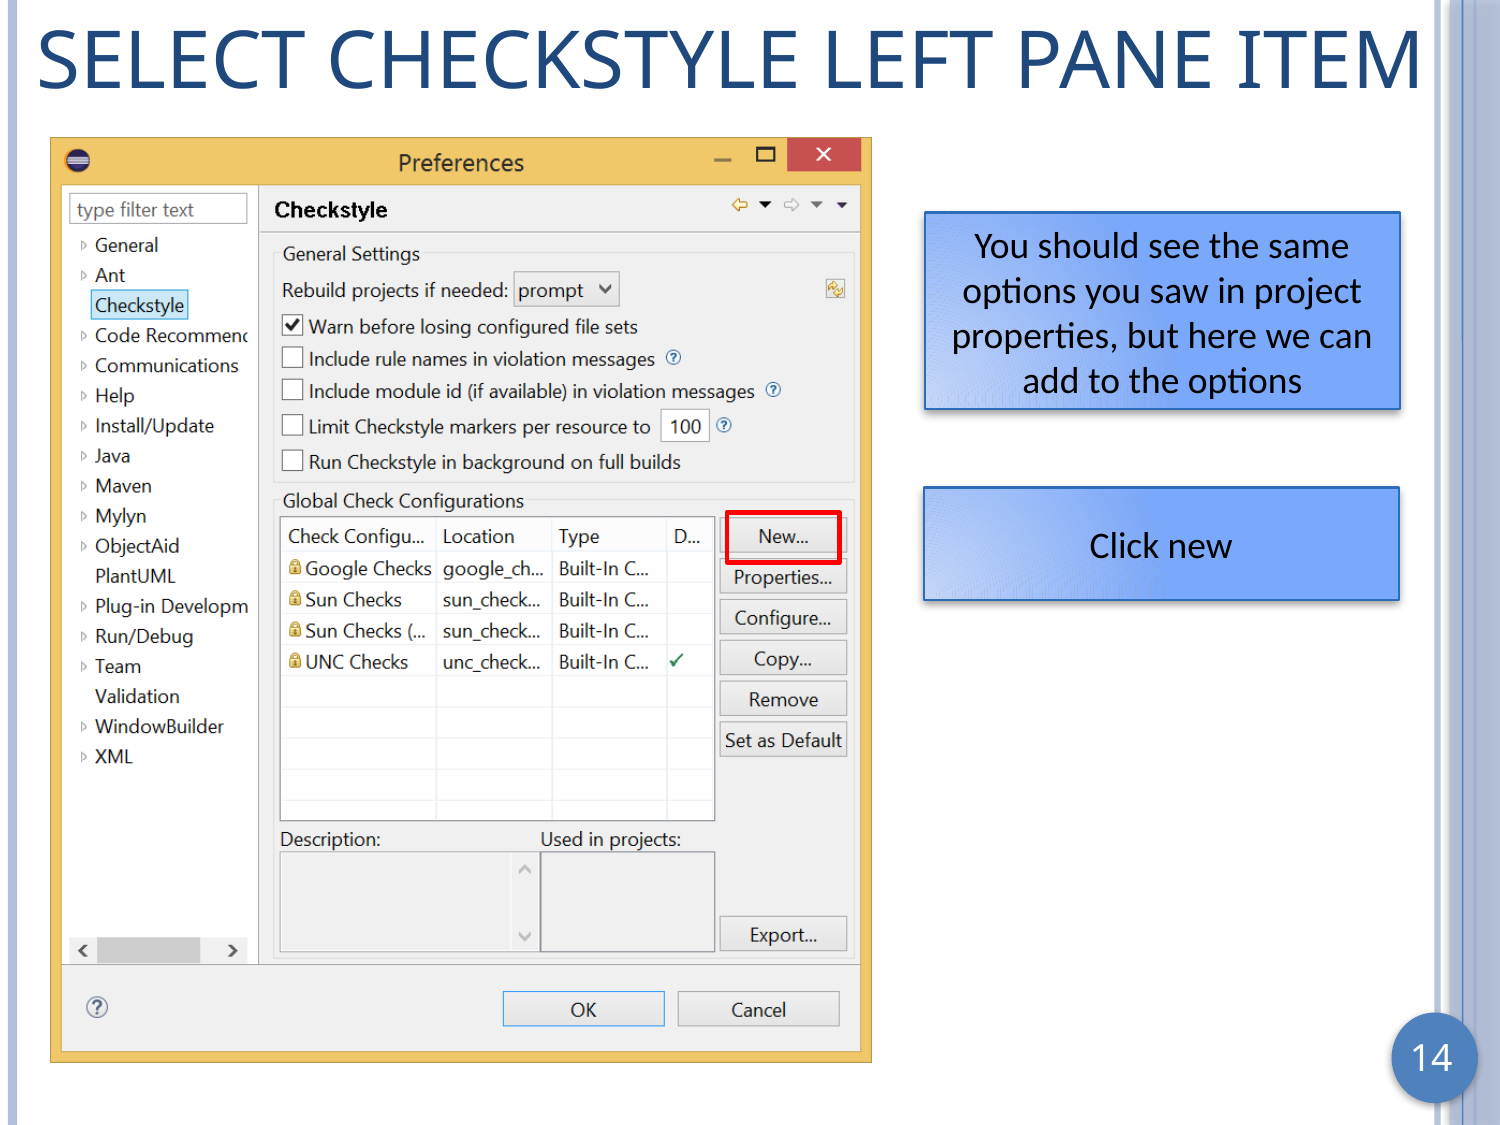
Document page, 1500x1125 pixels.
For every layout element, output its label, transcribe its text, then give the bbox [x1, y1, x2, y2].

text_box Click new [923, 486, 1400, 601]
text_box You should see the same options you saw in project properties, but here we can add to the options [924, 211, 1401, 410]
picture [49, 136, 873, 1063]
title Select Checkstyle Left Pane Item [0, 0, 1463, 113]
